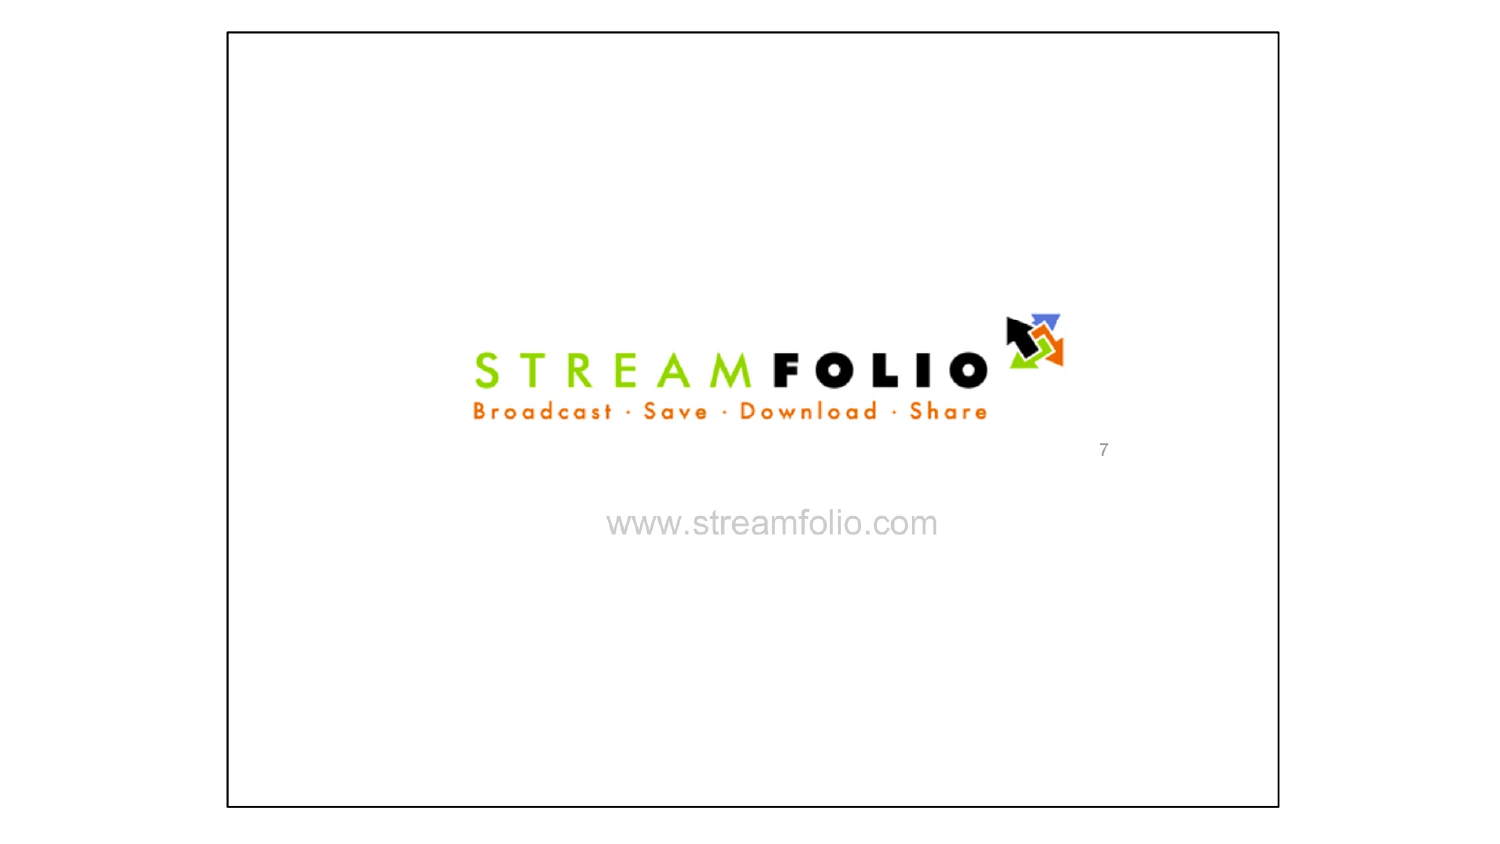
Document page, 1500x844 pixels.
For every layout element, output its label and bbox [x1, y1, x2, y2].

picture [210, 24, 1290, 819]
